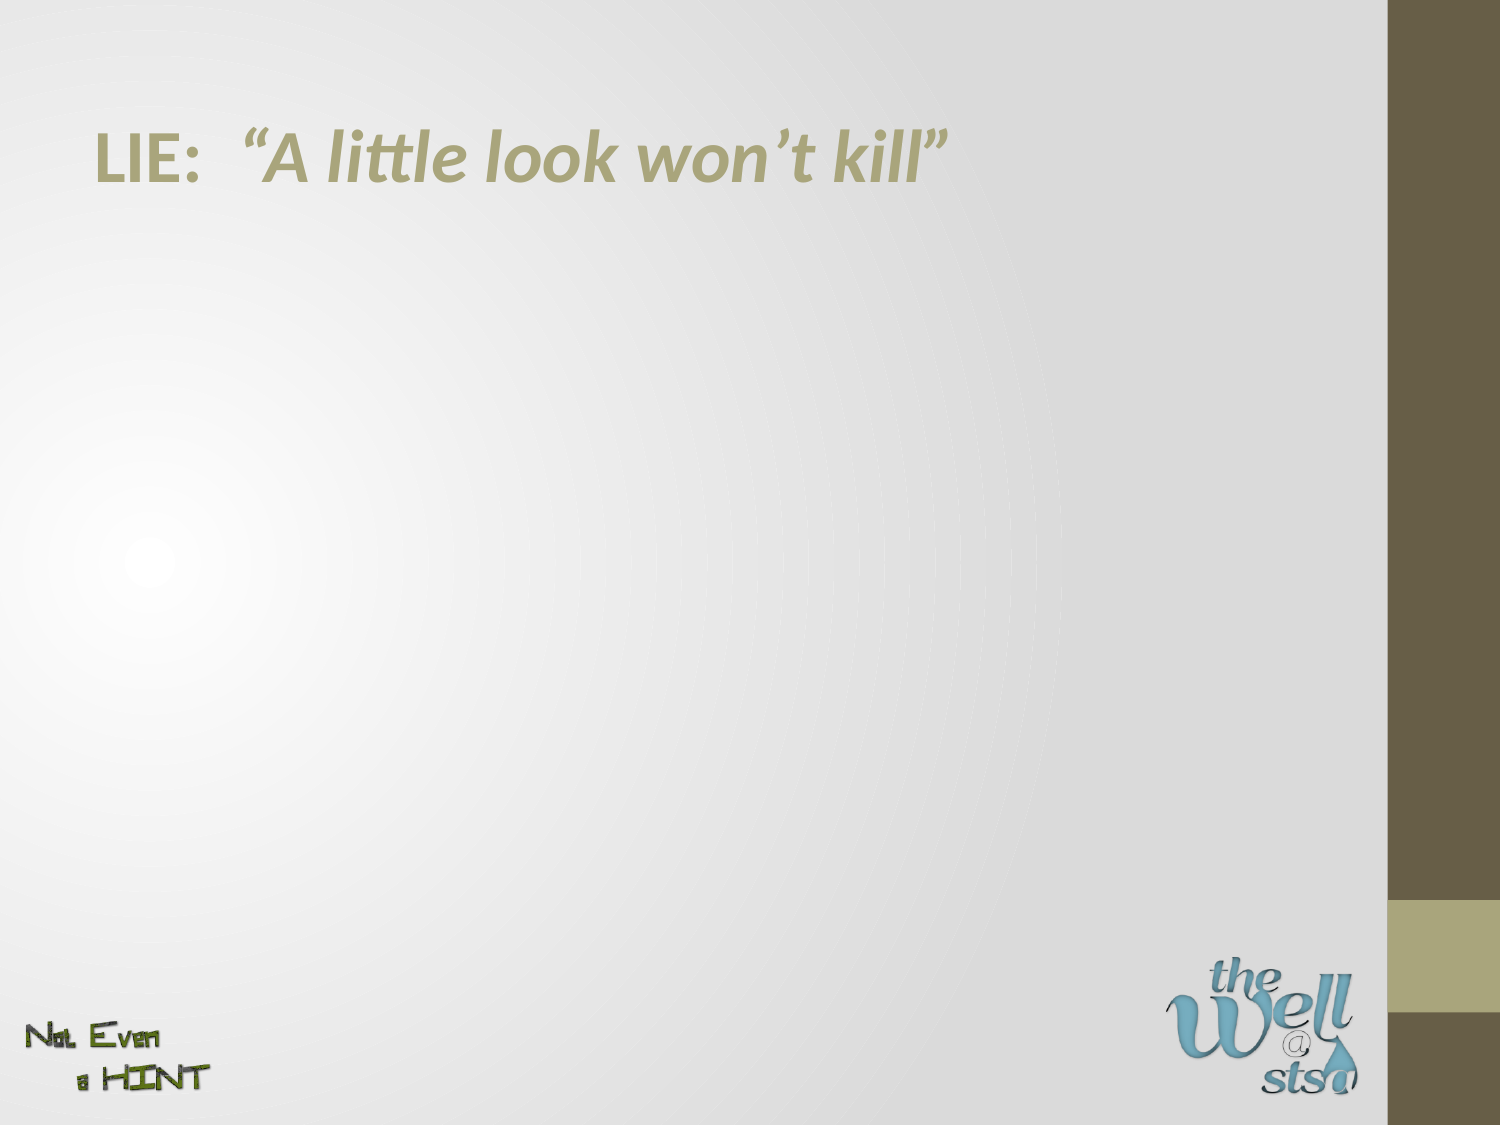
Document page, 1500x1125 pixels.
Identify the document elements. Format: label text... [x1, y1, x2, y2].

picture [24, 1019, 161, 1051]
list LIE: “A little look won’t kill” [60, 99, 1325, 1063]
picture [74, 1061, 212, 1094]
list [1160, 950, 1363, 1101]
